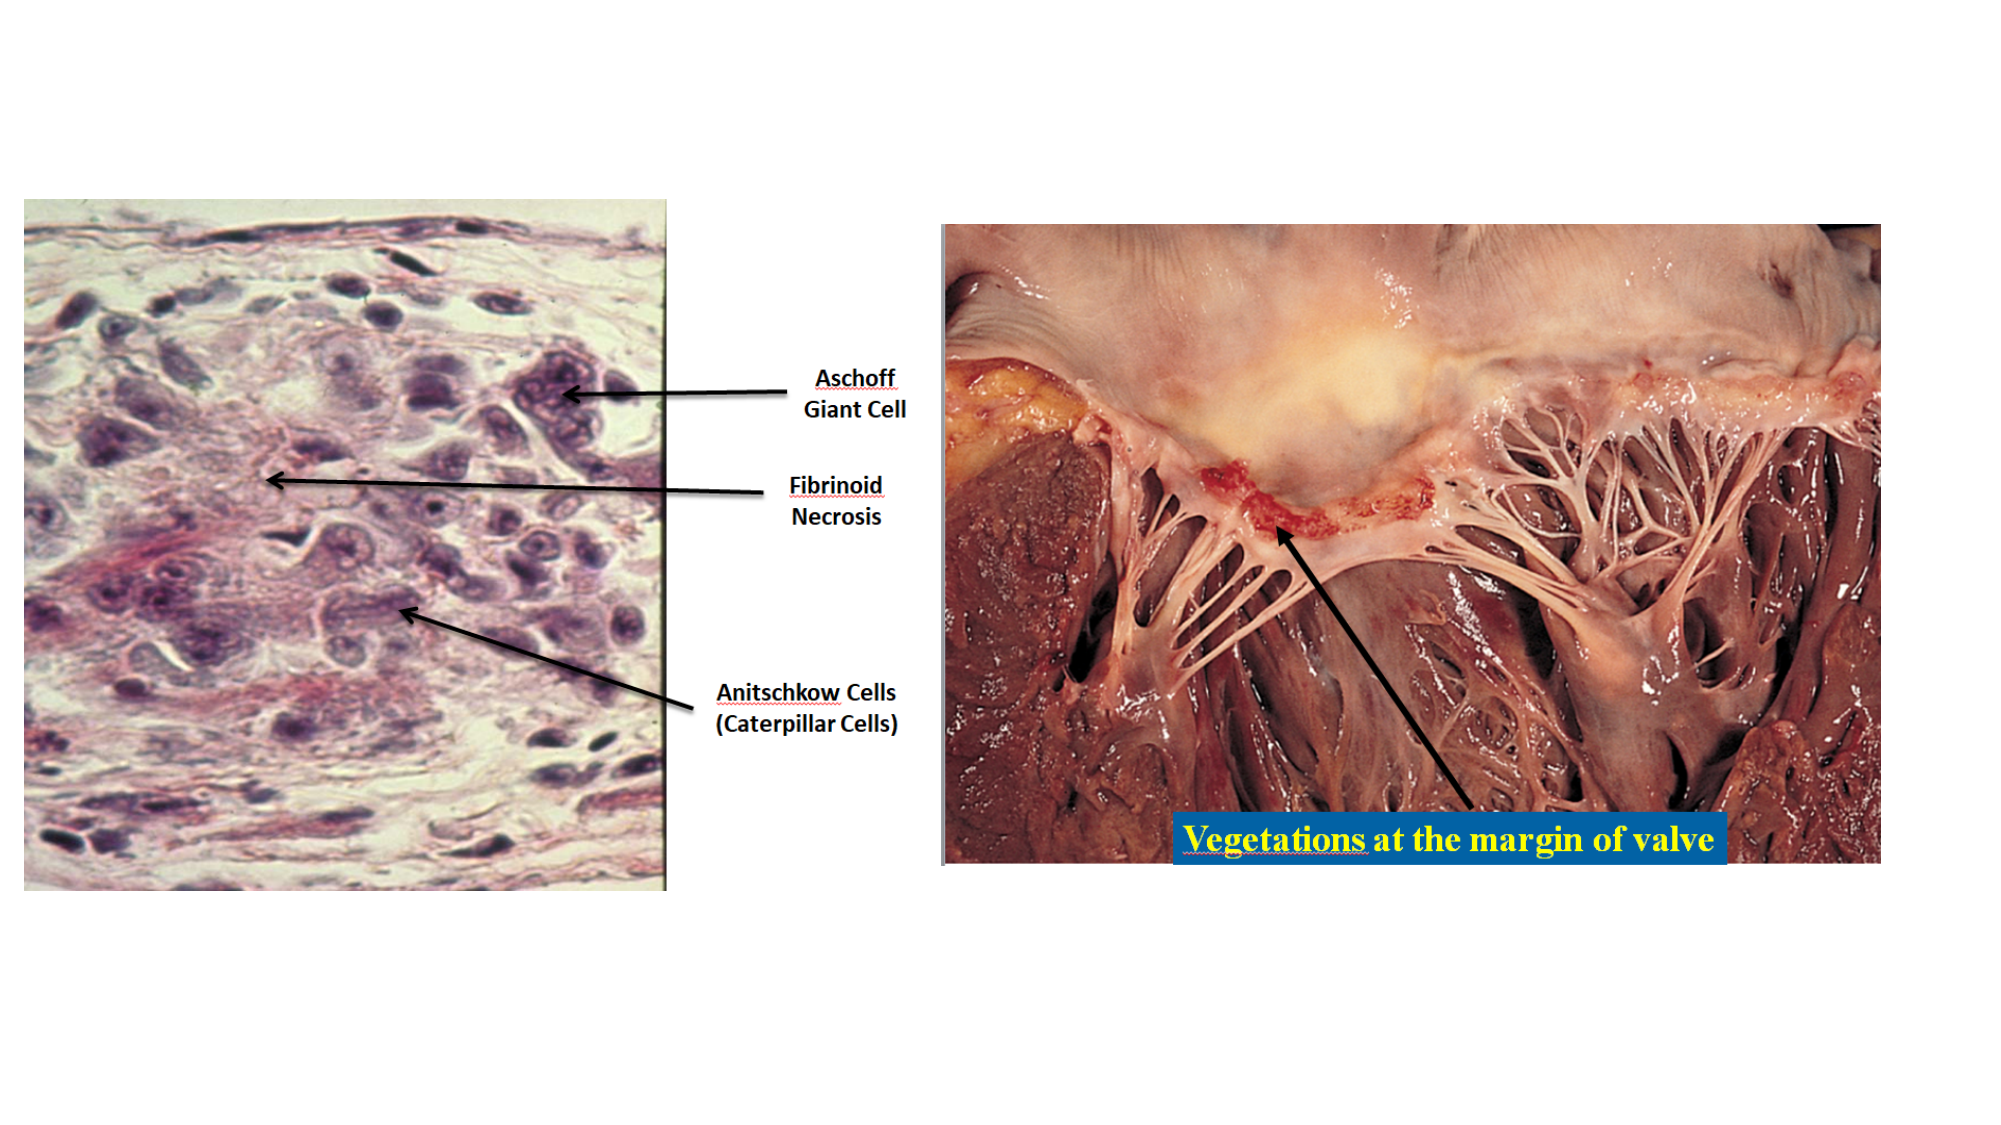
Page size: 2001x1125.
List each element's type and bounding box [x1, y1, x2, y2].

picture [24, 199, 940, 891]
picture [941, 224, 1882, 866]
